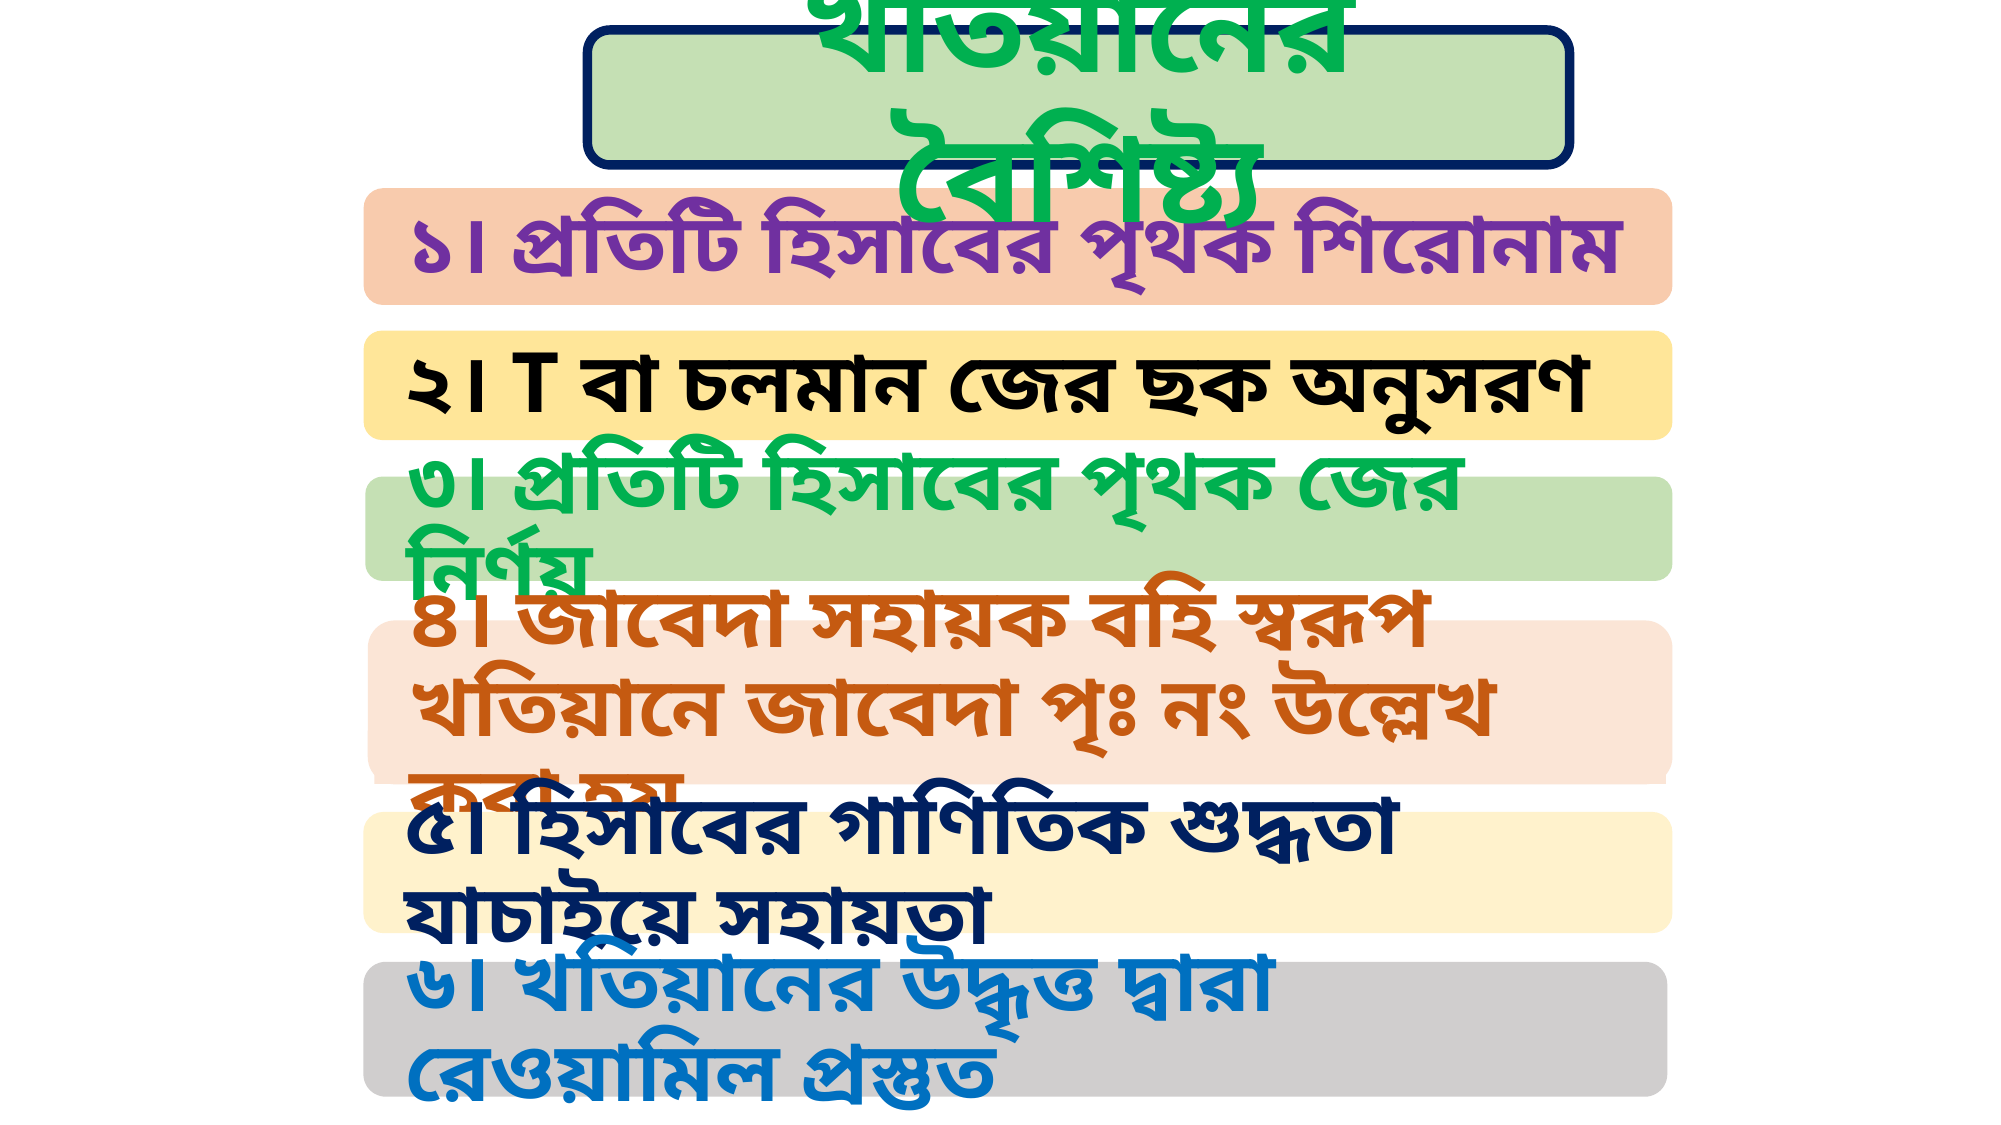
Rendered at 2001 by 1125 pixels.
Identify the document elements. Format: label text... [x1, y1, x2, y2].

text_box খতিয়ানের বৈশিষ্ট্য [586, 28, 1571, 166]
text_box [363, 961, 1668, 1097]
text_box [363, 811, 1673, 934]
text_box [363, 188, 1673, 305]
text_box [367, 620, 1673, 785]
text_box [365, 476, 1673, 581]
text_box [363, 330, 1673, 440]
